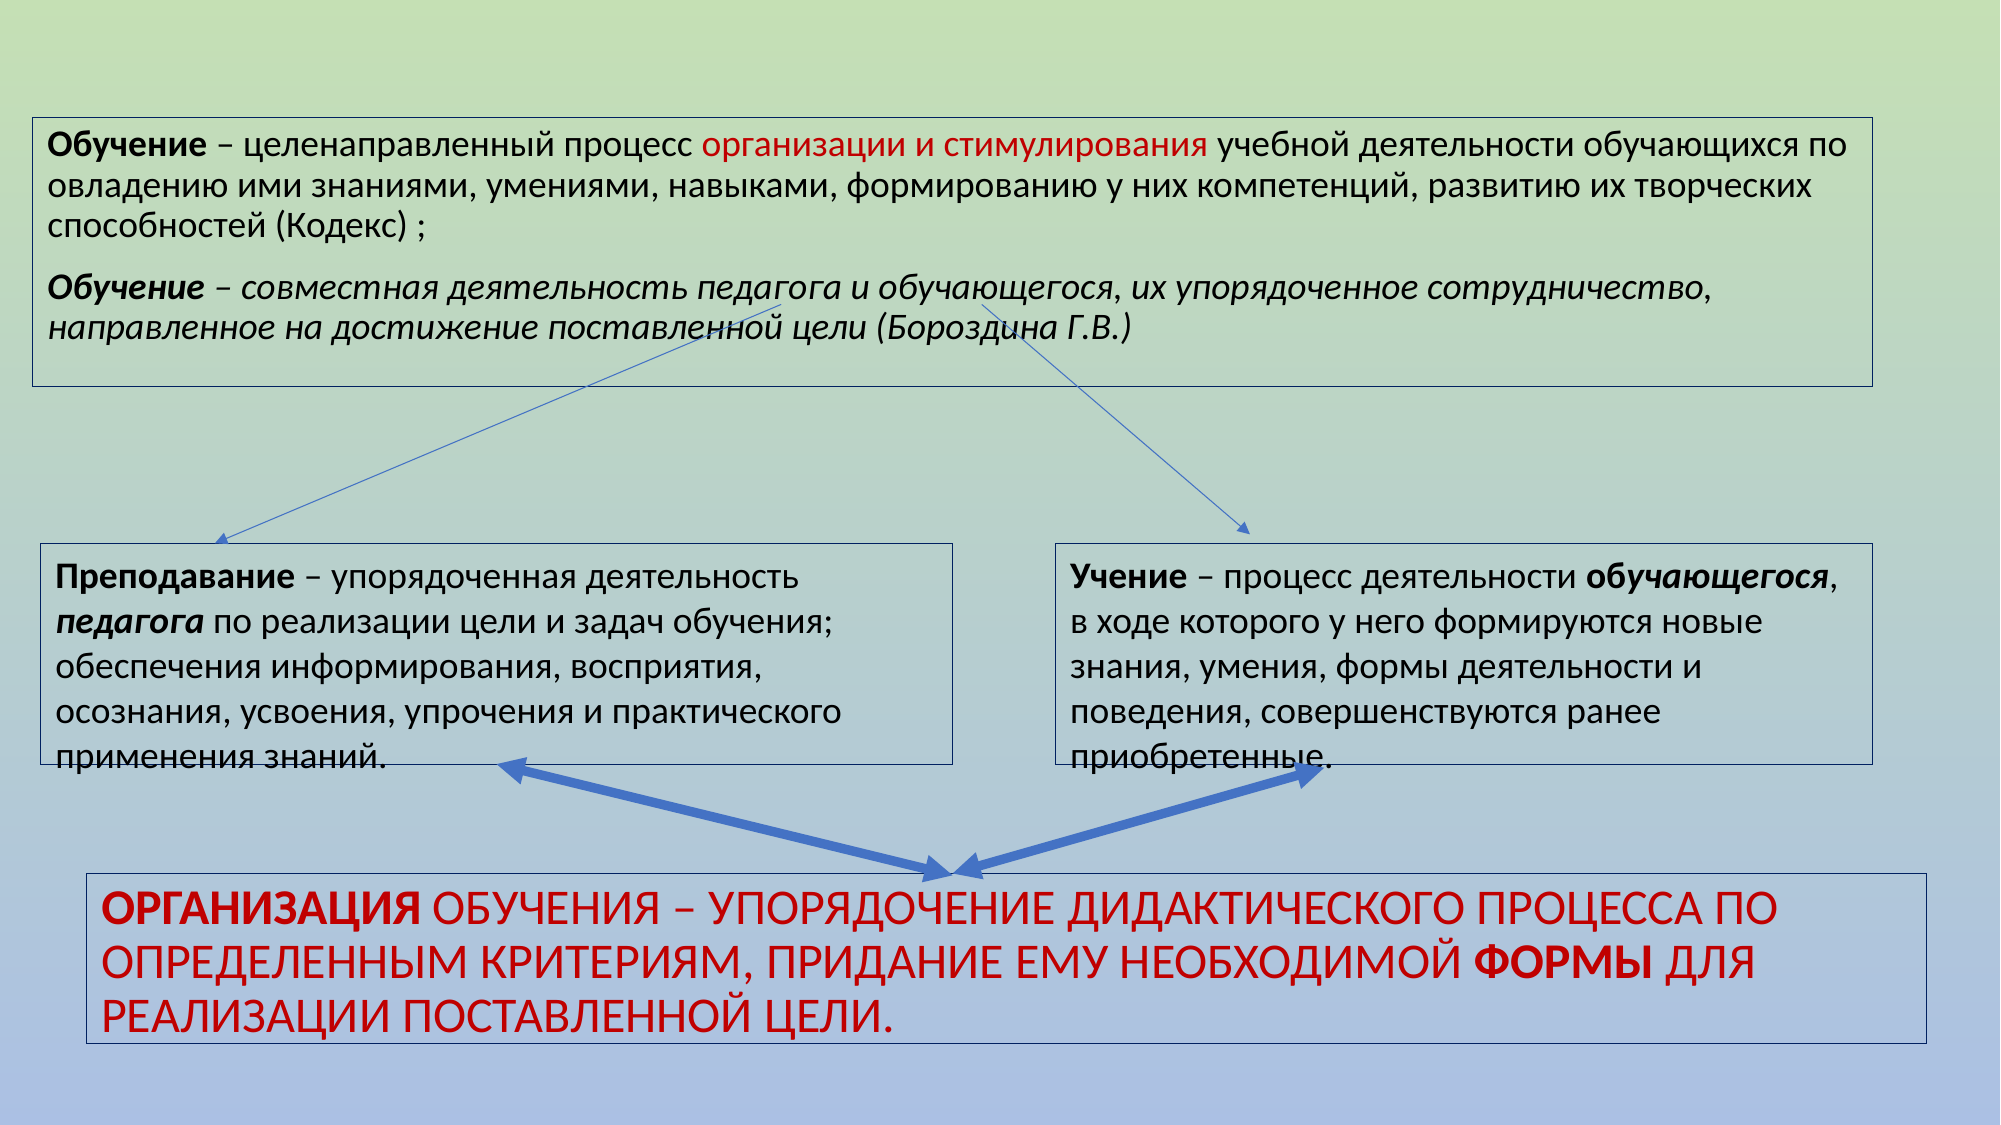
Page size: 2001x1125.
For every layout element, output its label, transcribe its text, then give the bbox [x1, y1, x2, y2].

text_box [496, 764, 953, 876]
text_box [952, 767, 1325, 874]
text_box Учение – процесс деятельности обучающегося, в ходе которого у него формируются новые знания, умения, формы деятельности и поведения, совершенствуются ранее приобретенные. [1055, 543, 1873, 765]
list Обучение – целенаправленный процесс организации и стимулирования учебной деятельности обучающихся по овладению ими знаниями, умениями, навыками, формированию у них компетенций, развитию их творческих способностей (Кодекс) ; Обучение – совместная деятельность педагога и обучающегося, их упорядоченное сотрудничество, направленное на достижение поставленной цели (Бороздина Г.В.) [32, 117, 1873, 387]
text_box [214, 304, 782, 544]
list Преподавание – упорядоченная деятельность педагога по реализации цели и задач обучения; обеспечения информирования, восприятия, осознания, усвоения, упрочения и практического применения знаний. [40, 543, 953, 765]
text_box ОРГАНИЗАЦИЯ ОБУЧЕНИЯ – УПОРЯДОЧЕНИЕ ДИДАКТИЧЕСКОГО ПРОЦЕССА ПО ОПРЕДЕЛЕННЫМ КРИТЕРИЯМ, ПРИДАНИЕ ЕМУ НЕОБХОДИМОЙ ФОРМЫ ДЛЯ РЕАЛИЗАЦИИ ПОСТАВЛЕННОЙ ЦЕЛИ. [86, 873, 1927, 1044]
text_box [981, 304, 1250, 535]
